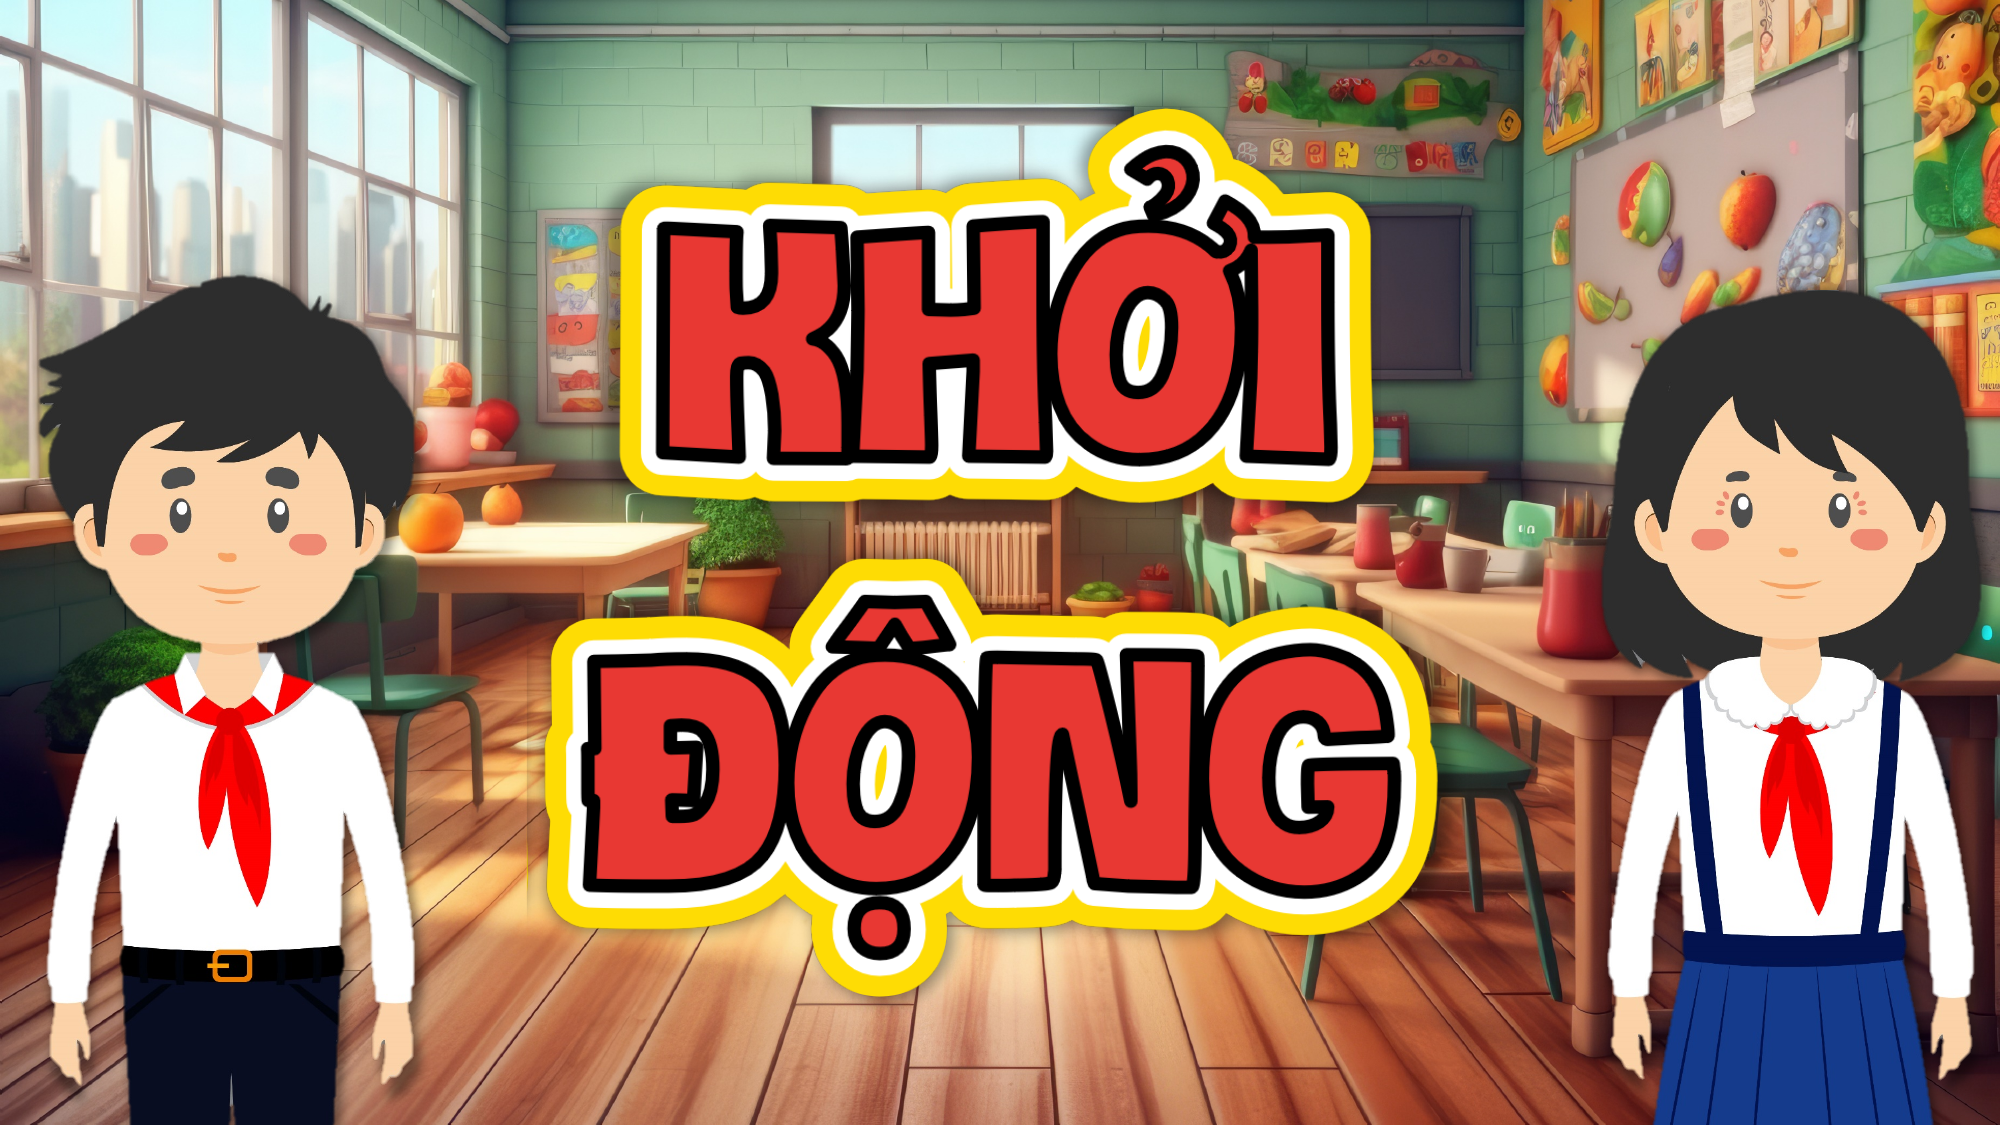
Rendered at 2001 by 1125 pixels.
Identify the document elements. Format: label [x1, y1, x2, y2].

picture [0, 0, 2001, 1125]
text_box [526, 87, 1473, 1038]
